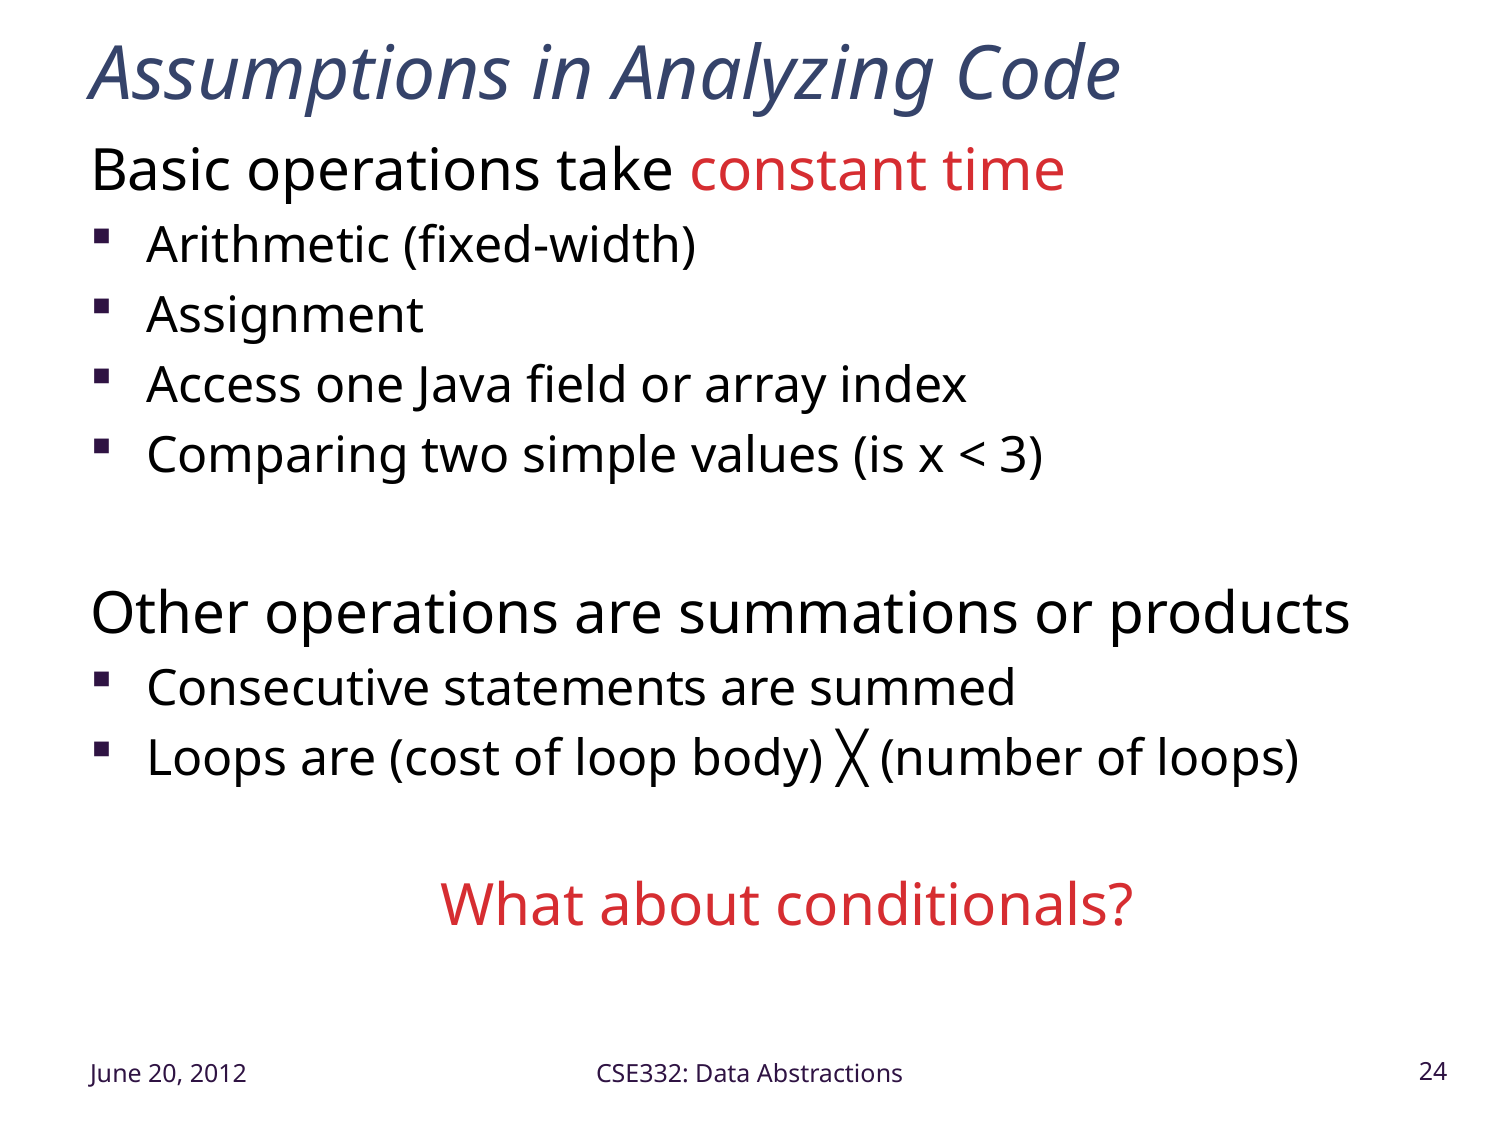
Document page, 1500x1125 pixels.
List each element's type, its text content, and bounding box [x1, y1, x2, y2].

list Basic operations take constant time Arithmetic (fixed-width) Assignment Access one Java field or array index Comparing two simple values (is x < 3) Other operations are summations or products Consecutive statements are summed Loops are (cost of loop body) ╳ (number of loops) What about conditionals? [75, 125, 1500, 1025]
title Assumptions in Analyzing Code [75, 24, 1463, 105]
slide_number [75, 1042, 338, 1103]
footer CSE332: Data Abstractions [348, 1042, 1152, 1103]
slide_number 24 [1333, 1042, 1463, 1103]
